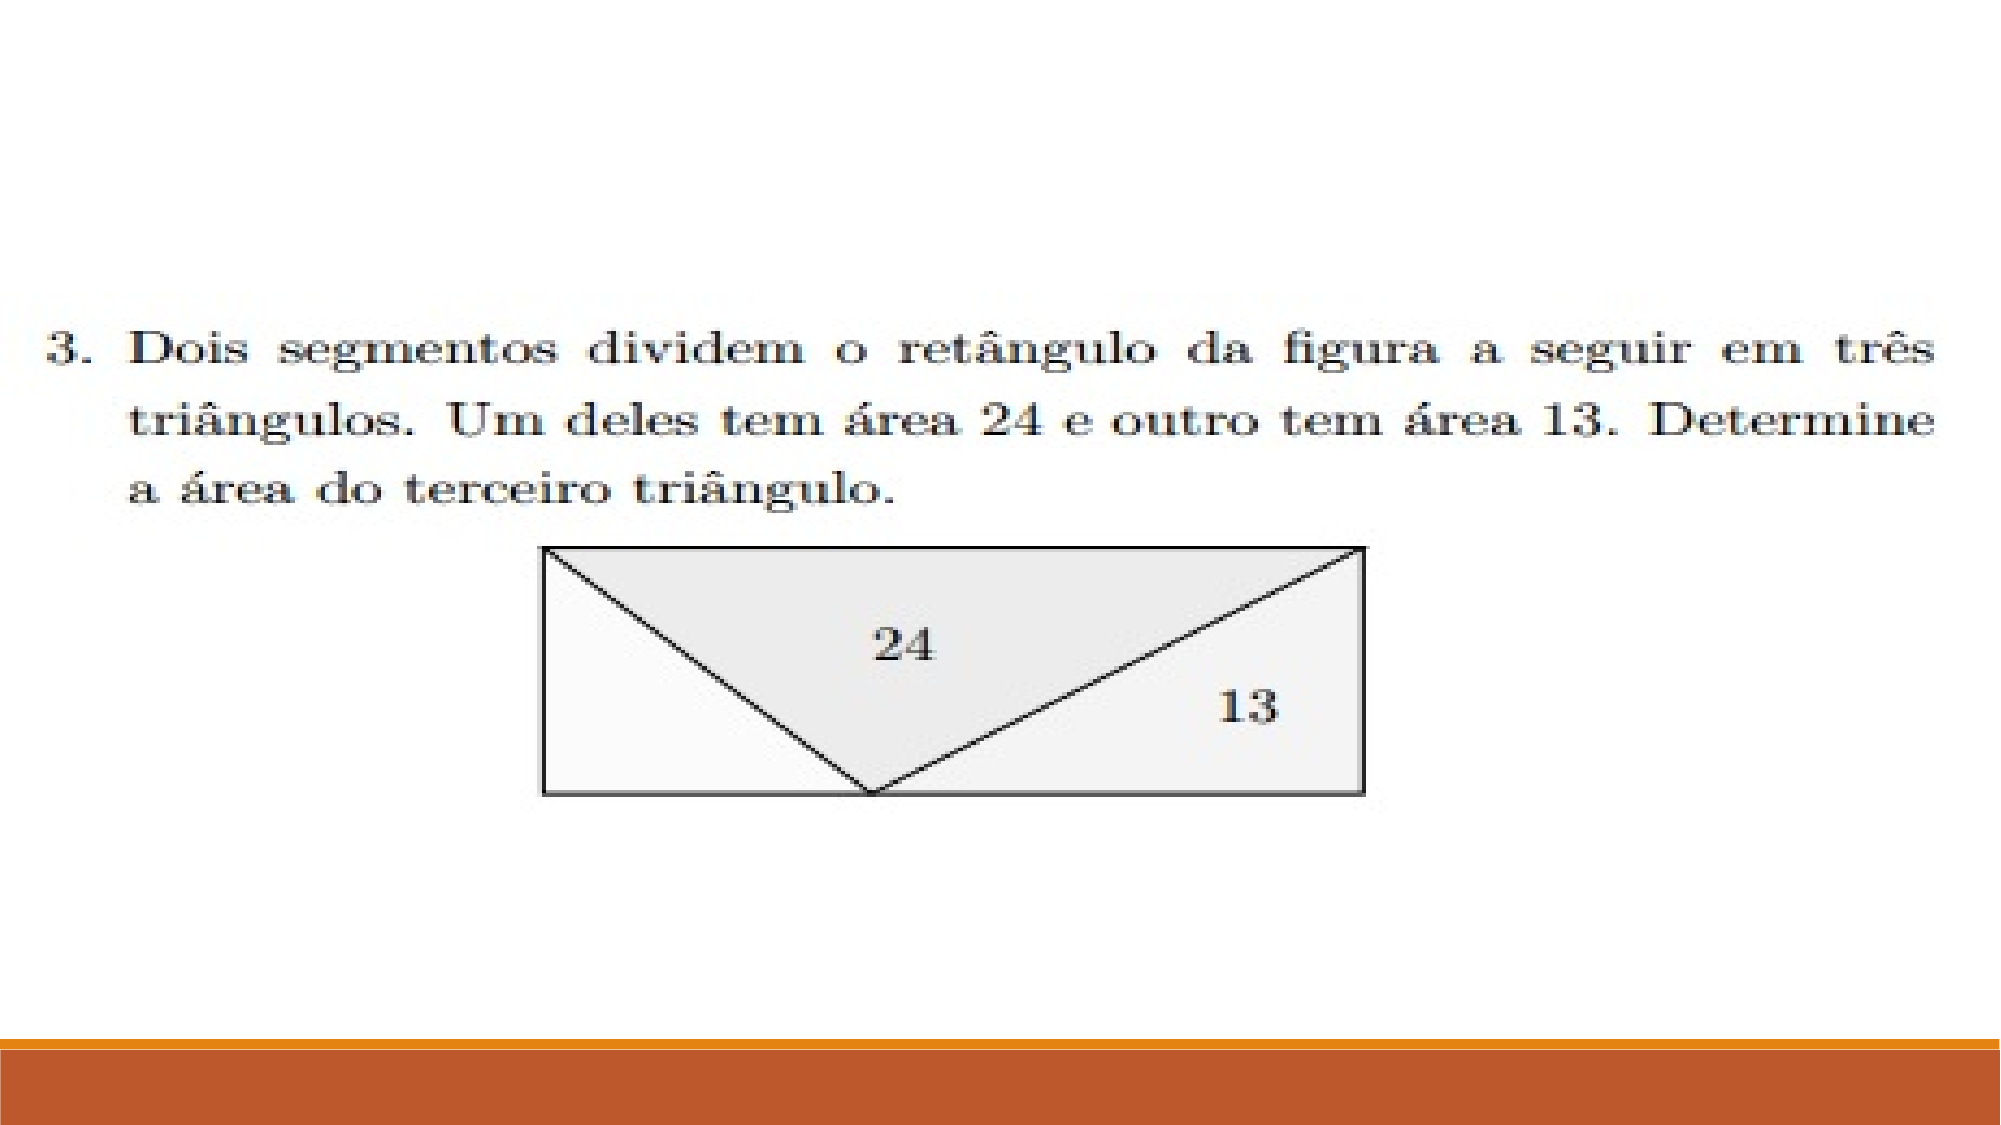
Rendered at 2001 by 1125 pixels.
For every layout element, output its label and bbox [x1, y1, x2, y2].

picture [0, 291, 2000, 833]
